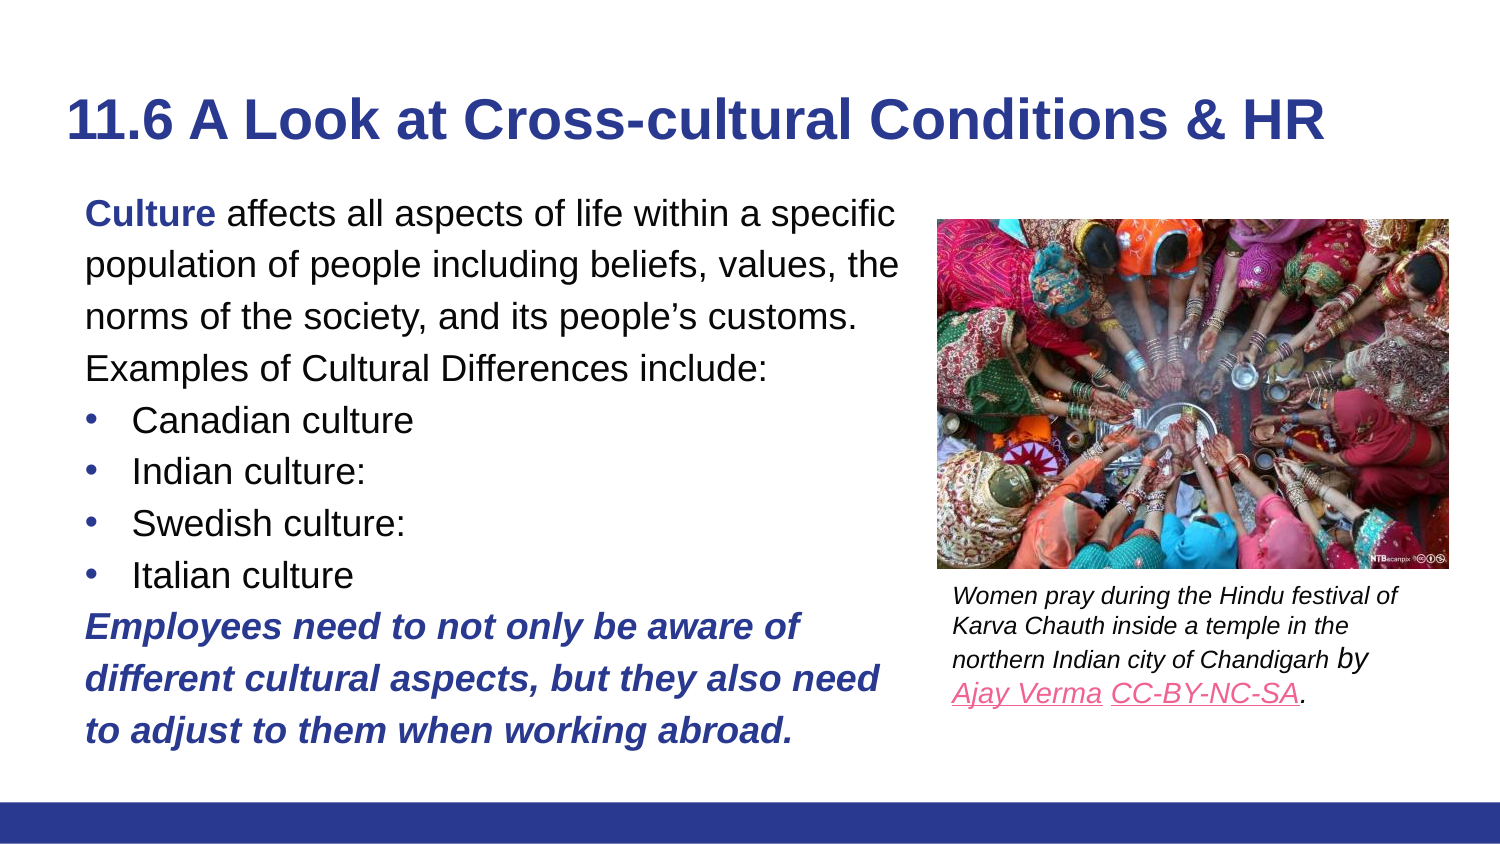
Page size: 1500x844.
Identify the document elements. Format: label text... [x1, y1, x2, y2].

title 11.6 A Look at Cross-cultural Conditions & HR [51, 67, 1449, 167]
text_box Women pray during the Hindu festival of Karva Chauth inside a temple in the northern Indian city of Chandigarh by Ajay Verma CC-BY-NC-SA. [937, 576, 1449, 717]
picture [937, 219, 1450, 570]
list Culture affects all aspects of life within a specific population of people including beliefs, values, the norms of the society, and its people’s customs. Examples of Cultural Differences include: Canadian culture Indian culture: Swedish culture: Italian culture Employees need to not only be aware of different cultural aspects, but they also need to adjust to them when working abroad. [51, 166, 930, 801]
